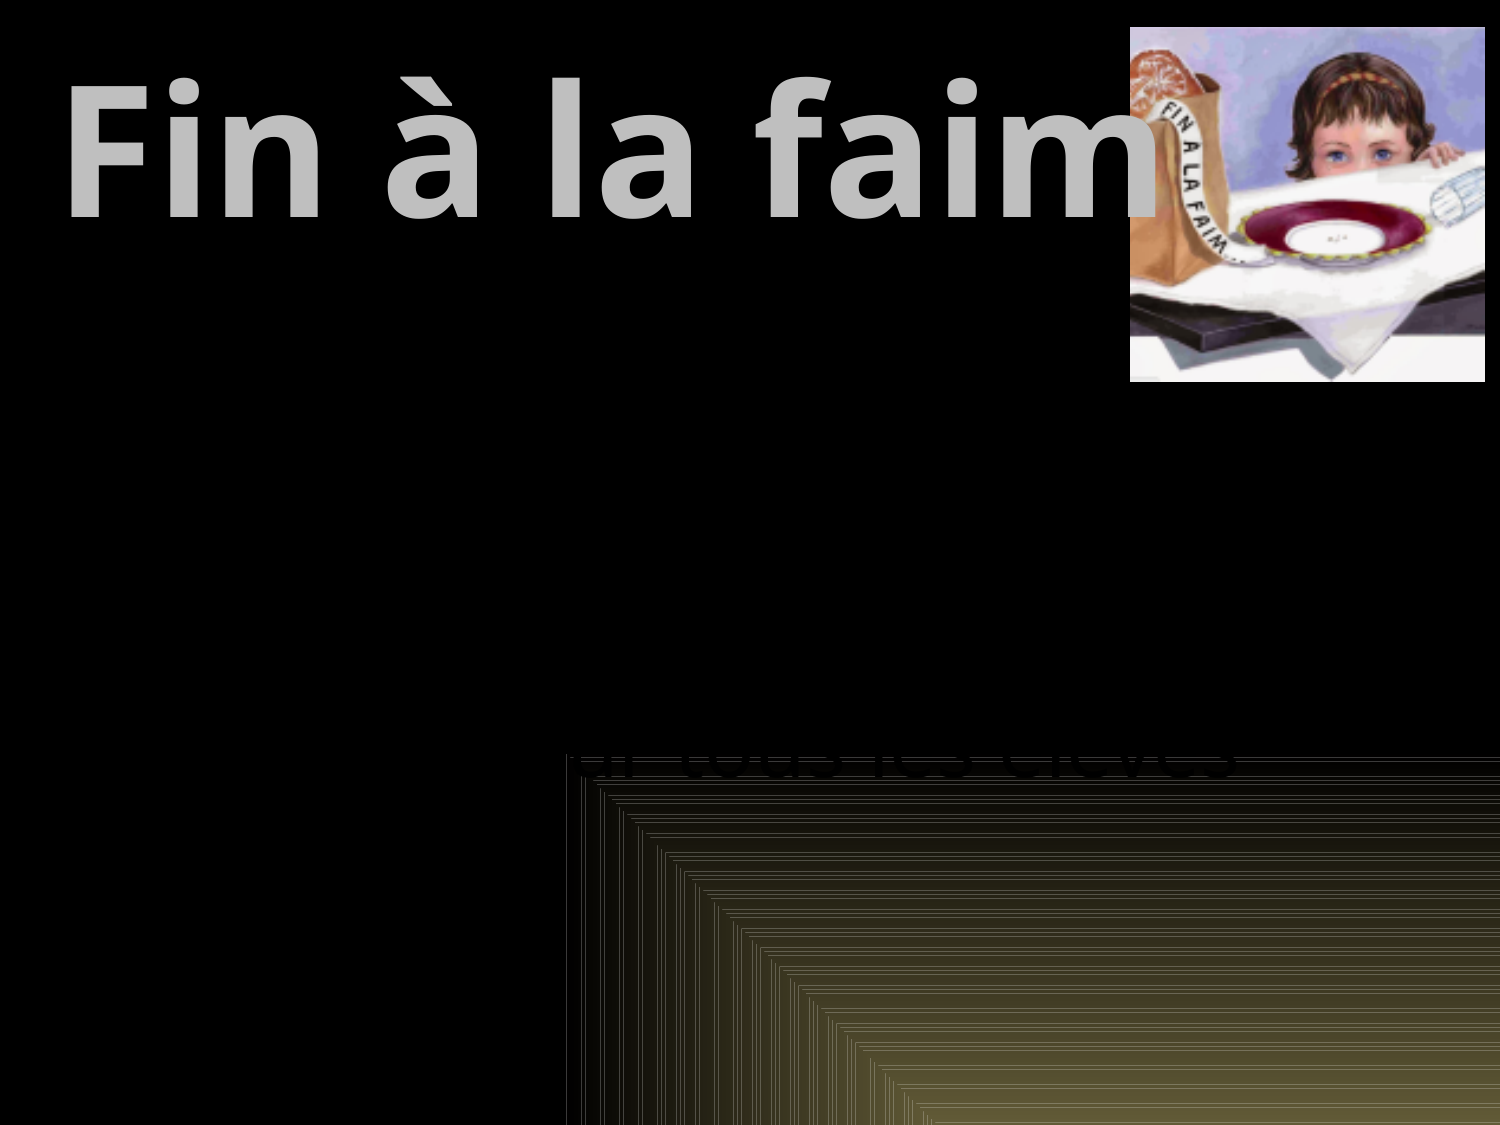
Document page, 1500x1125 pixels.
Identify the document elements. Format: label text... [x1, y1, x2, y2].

text_box SERVICE ET ACTION Interne 4h20 pour tous les élèves [150, 486, 1342, 802]
text_box Fin à la faim [40, 27, 1127, 262]
picture [1129, 27, 1485, 383]
